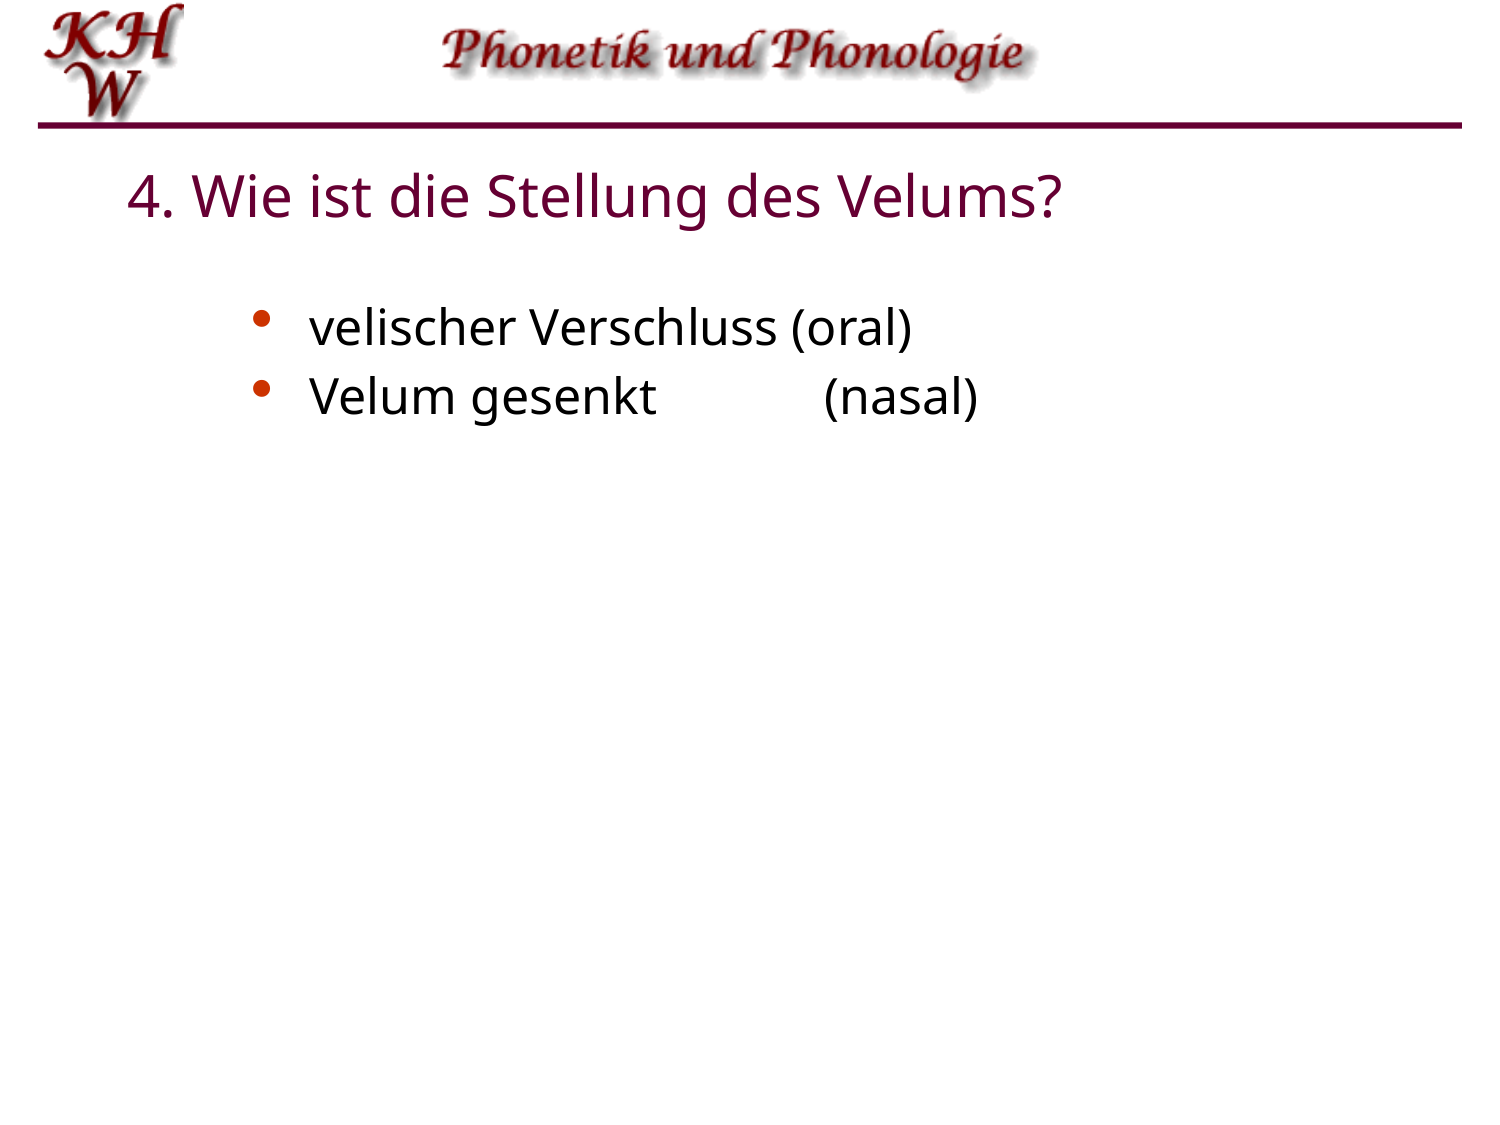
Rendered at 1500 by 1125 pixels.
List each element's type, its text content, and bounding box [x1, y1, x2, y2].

title 4. Wie ist die Stellung des Velums? [112, 99, 1420, 288]
picture [42, 0, 184, 122]
picture [442, 18, 1046, 99]
list velischer Verschluss (oral) Velum gesenkt (nasal) [238, 287, 1463, 1000]
